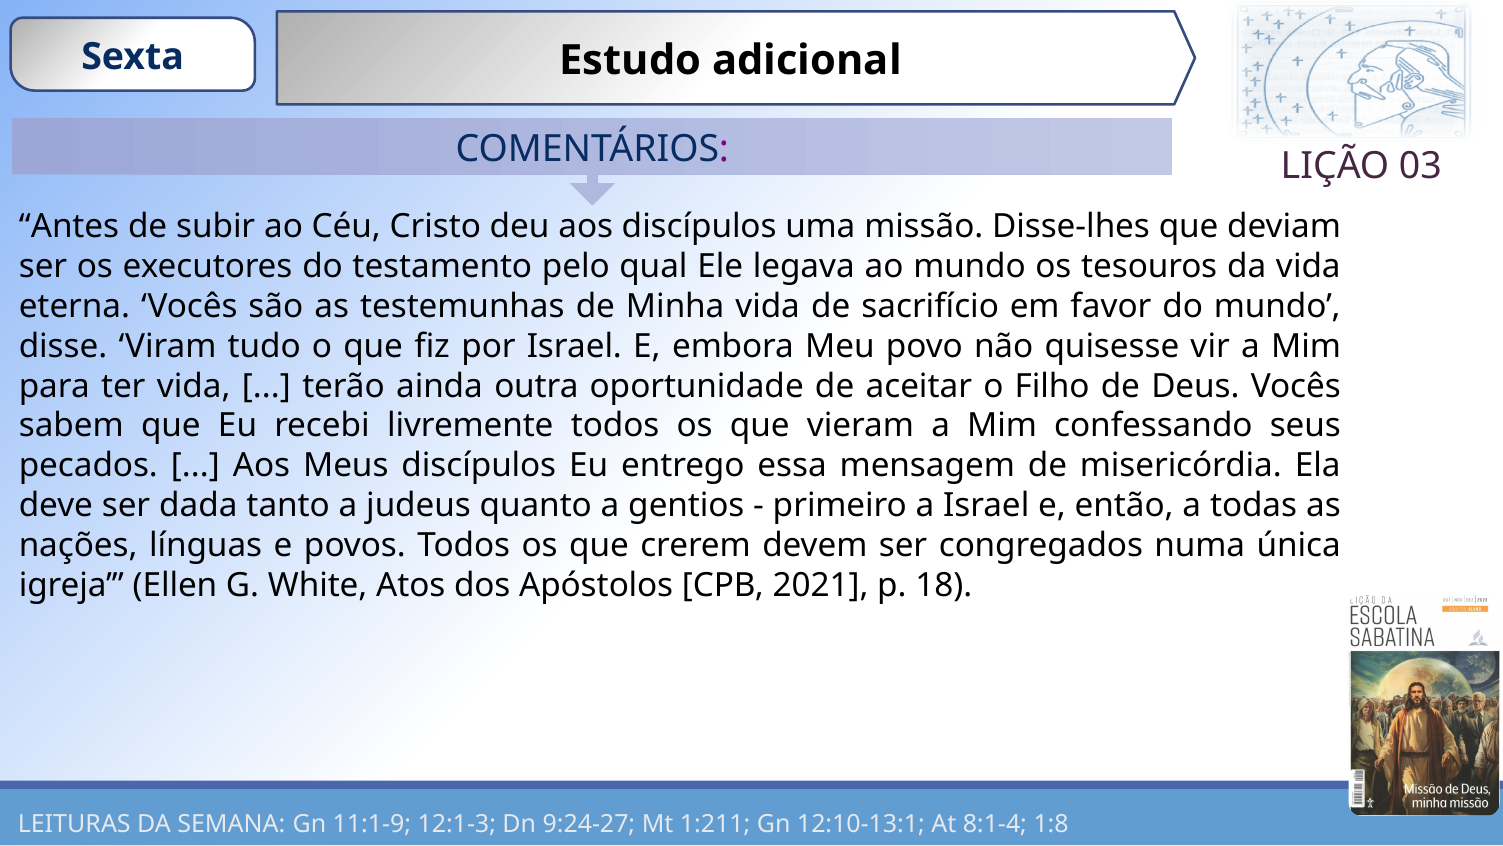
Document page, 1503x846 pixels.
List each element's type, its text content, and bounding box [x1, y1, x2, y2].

text_box LIÇÃO 03 [1265, 153, 1458, 194]
text_box LEITURAS DA SEMANA: Gn 11:1-9; 12:1-3; Dn 9:24-27; Mt 1:211; Gn 12:10-13:1; At 8:1-4; 1:8 [3, 799, 1421, 845]
text_box Estudo adicional [275, 10, 1197, 106]
picture [1348, 592, 1501, 817]
text_box “Antes de subir ao Céu, Cristo deu aos discípulos uma missão. Disse-lhes que deviam ser os executores do testamento pelo qual Ele legava ao mundo os tesouros da vida eterna. ‘Vocês são as testemunhas de Minha vida de sacrifício em favor do mundo’, disse. ‘Viram tudo o que fiz por Israel. E, embora Meu povo não quisesse vir a Mim para ter vida, [...] terão ainda outra oportunidade de aceitar o Filho de Deus. Vocês sabem que Eu recebi livremente todos os que vieram a Mim confessando seus pecados. [...] Aos Meus discípulos Eu entrego essa mensagem de misericórdia. Ela deve ser dada tanto a judeus quanto a gentios - primeiro a Israel e, então, a todas as nações, línguas e povos. Todos os que crerem devem ser congregados numa única igreja’” (Ellen G. White, Atos dos Apóstolos [CPB, 2021], p. 18). [4, 196, 1358, 611]
picture [1225, 0, 1484, 146]
text_box Sexta [9, 16, 257, 92]
text_box COMENTÁRIOS: [10, 116, 1174, 207]
